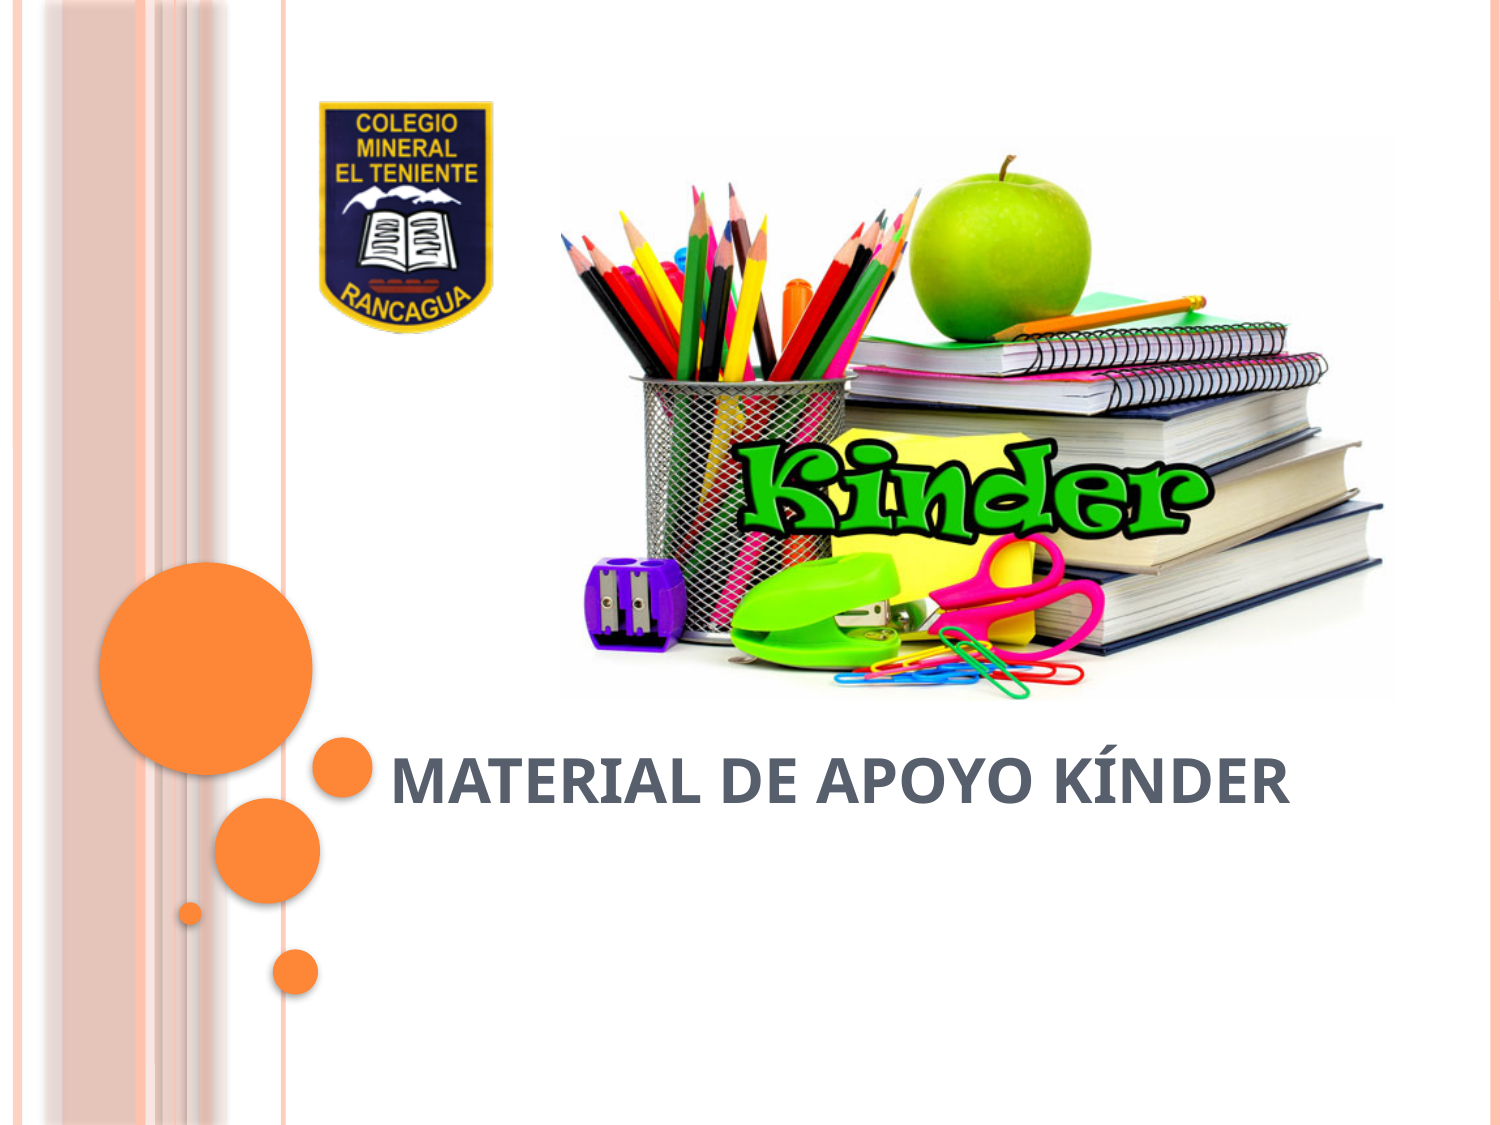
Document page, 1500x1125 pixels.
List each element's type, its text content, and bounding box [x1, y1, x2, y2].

picture [560, 136, 1397, 702]
picture [312, 89, 503, 340]
title Material de apoyo Kínder [375, 512, 1388, 824]
